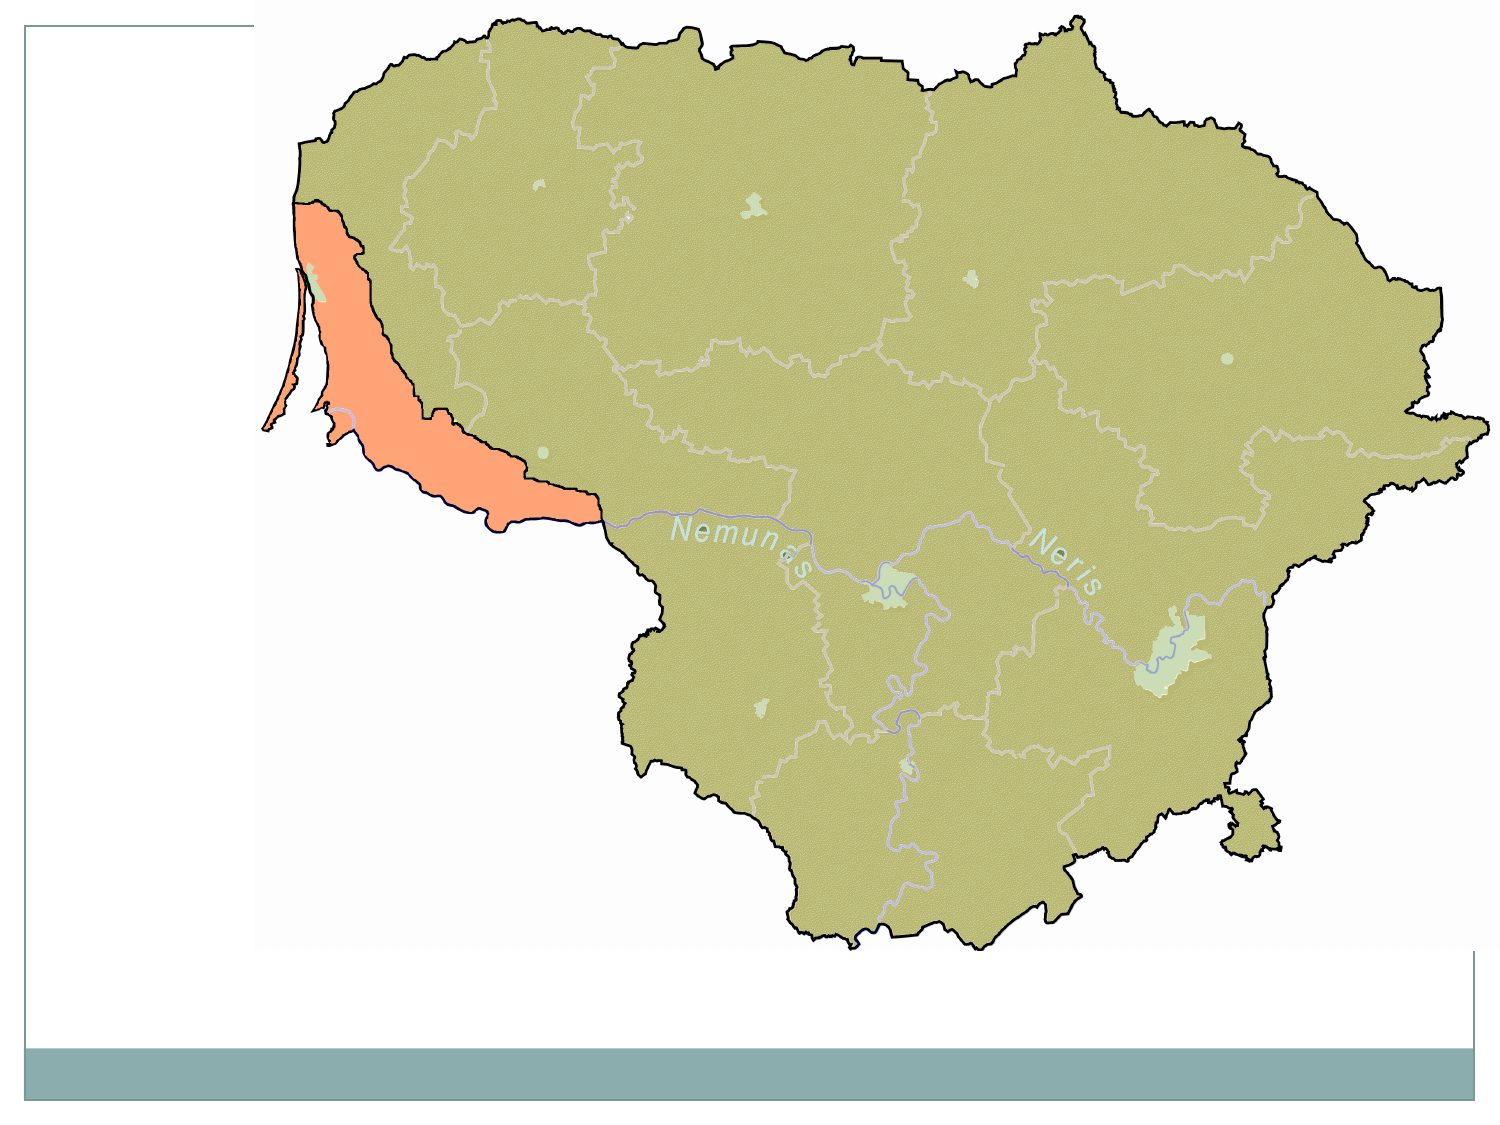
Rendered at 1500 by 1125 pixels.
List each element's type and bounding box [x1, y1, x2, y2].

picture [254, 0, 1500, 951]
